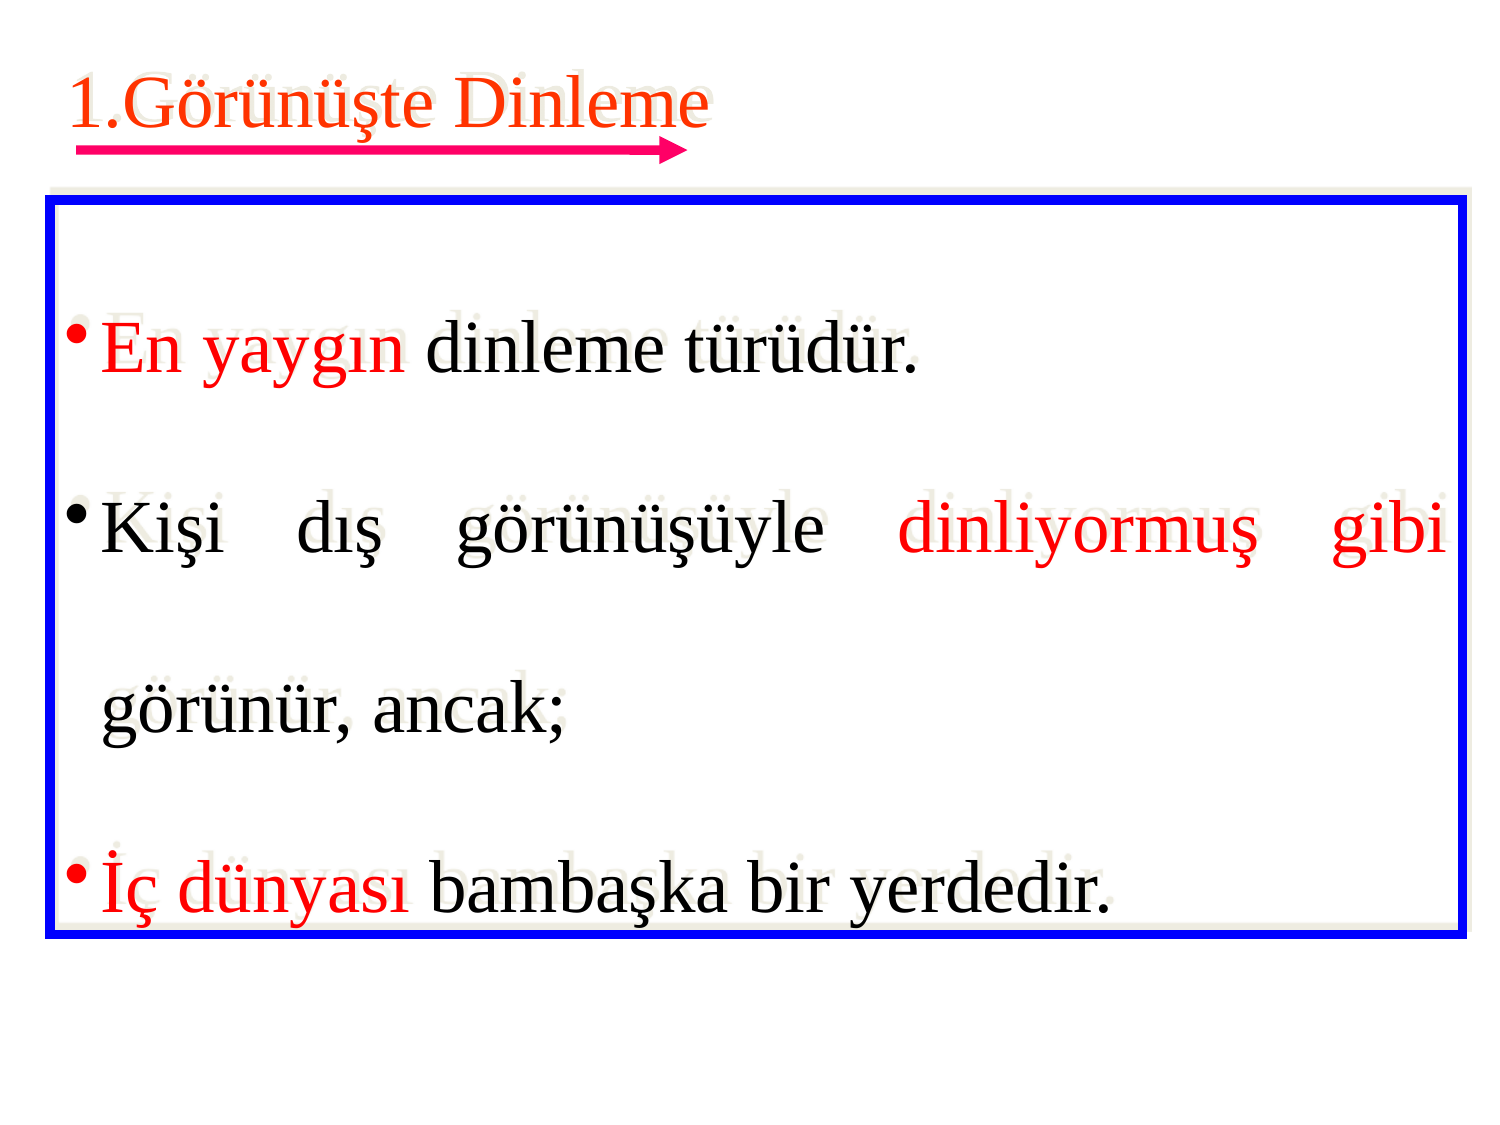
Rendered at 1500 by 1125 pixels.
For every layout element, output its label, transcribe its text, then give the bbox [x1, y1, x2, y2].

text_box [76, 150, 688, 157]
text_box En yaygın dinleme türüdür. Kişi dış görünüşüyle dinliyormuş gibi görünür, ancak; İç dünyası bambaşka bir yerdedir. [49, 199, 1463, 935]
text_box 1.Görünüşte Dinleme [51, 45, 727, 150]
